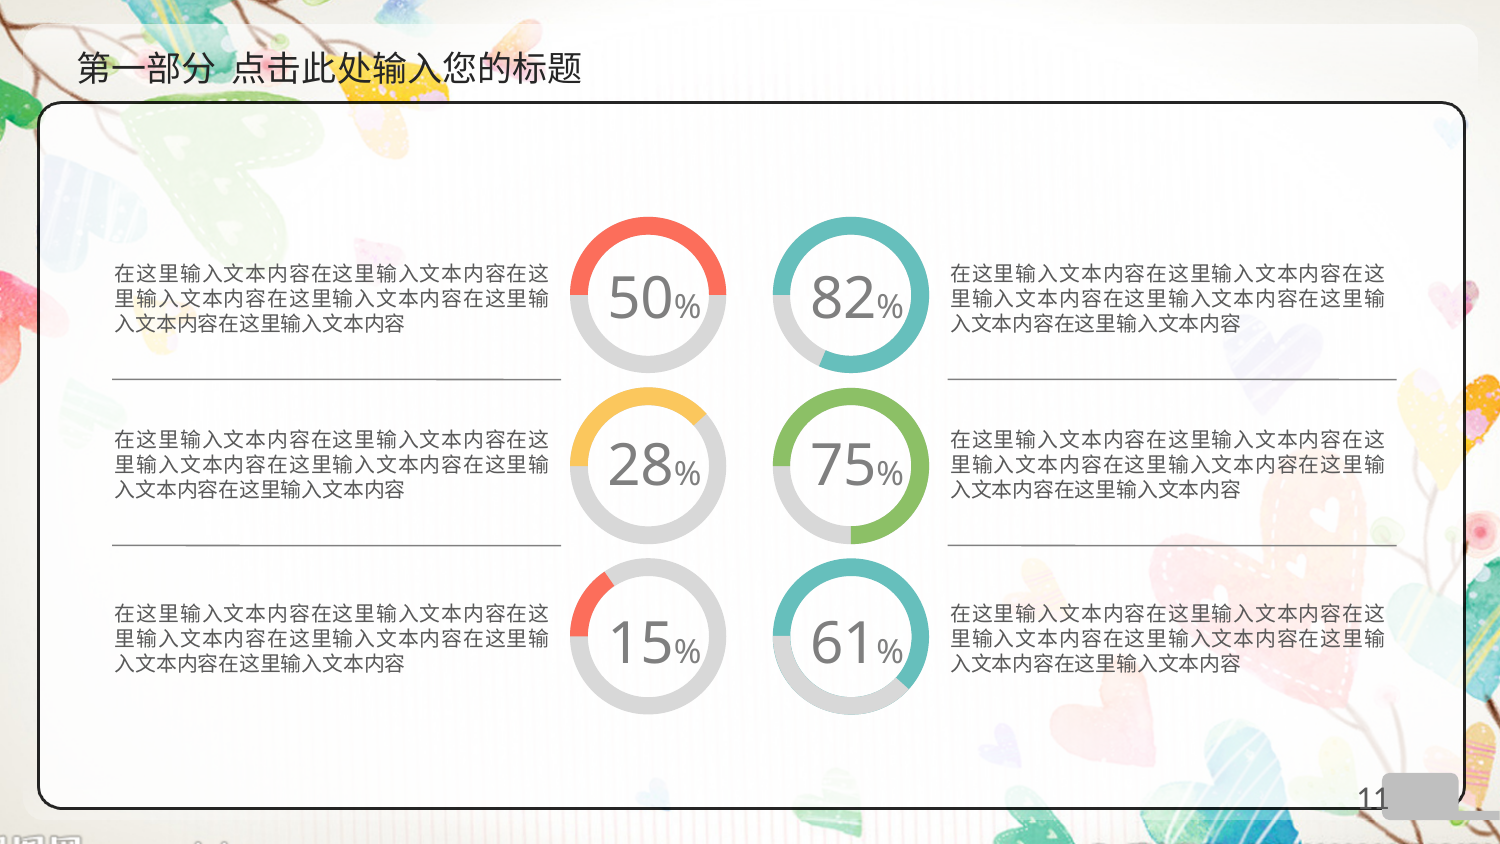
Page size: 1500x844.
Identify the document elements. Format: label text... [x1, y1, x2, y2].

text_box 在这里输入文本内容在这里输入文本内容在这里输入文本内容在这里输入文本内容在这里输入文本内容在这里输入文本内容 [100, 252, 564, 343]
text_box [569, 557, 727, 715]
title 第一部分 点击此处输入您的标题 [61, 39, 1412, 97]
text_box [569, 216, 727, 374]
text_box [772, 387, 930, 545]
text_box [569, 387, 727, 545]
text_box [764, 549, 939, 724]
text_box 在这里输入文本内容在这里输入文本内容在这里输入文本内容在这里输入文本内容在这里输入文本内容在这里输入文本内容 [935, 252, 1400, 343]
text_box 在这里输入文本内容在这里输入文本内容在这里输入文本内容在这里输入文本内容在这里输入文本内容在这里输入文本内容 [935, 418, 1400, 509]
text_box 在这里输入文本内容在这里输入文本内容在这里输入文本内容在这里输入文本内容在这里输入文本内容在这里输入文本内容 [942, 593, 1400, 684]
text_box 在这里输入文本内容在这里输入文本内容在这里输入文本内容在这里输入文本内容在这里输入文本内容在这里输入文本内容 [100, 593, 564, 684]
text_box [772, 216, 930, 374]
text_box 在这里输入文本内容在这里输入文本内容在这里输入文本内容在这里输入文本内容在这里输入文本内容在这里输入文本内容 [100, 418, 564, 509]
picture [0, 0, 1500, 844]
